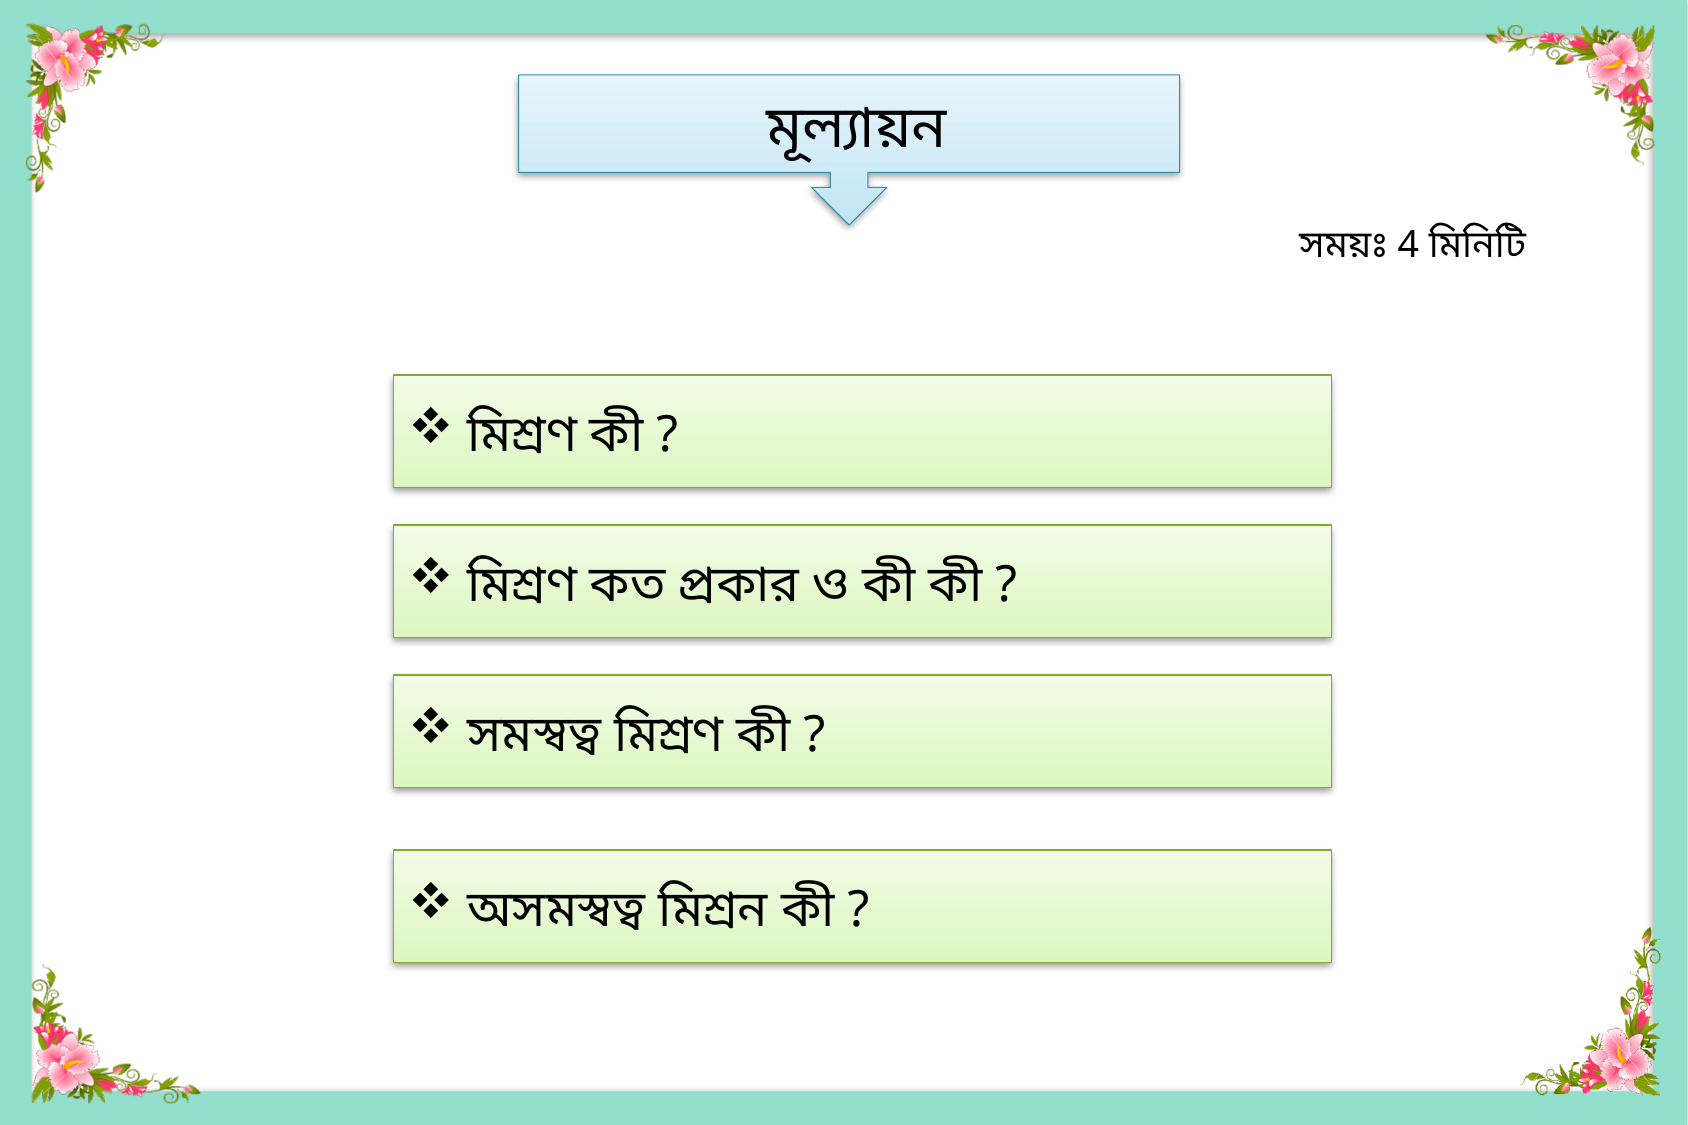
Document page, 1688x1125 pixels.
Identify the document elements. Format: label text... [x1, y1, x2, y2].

picture [30, 946, 203, 1119]
text_box মিশ্রণ কী ? [393, 374, 1332, 488]
text_box সময়ঃ 4 মিনিটি [1284, 212, 1541, 273]
text_box মূল্যায়ন [518, 74, 1181, 226]
picture [24, 21, 167, 195]
text_box সমস্বত্ব মিশ্রণ কী ? [393, 674, 1332, 788]
text_box [0, 0, 1688, 1125]
picture [1518, 924, 1661, 1098]
text_box অসমস্বত্ব মিশ্রন কী ? [393, 849, 1332, 963]
text_box মিশ্রণ কত প্রকার ও কী কী ? [393, 524, 1332, 638]
picture [1484, 9, 1657, 182]
